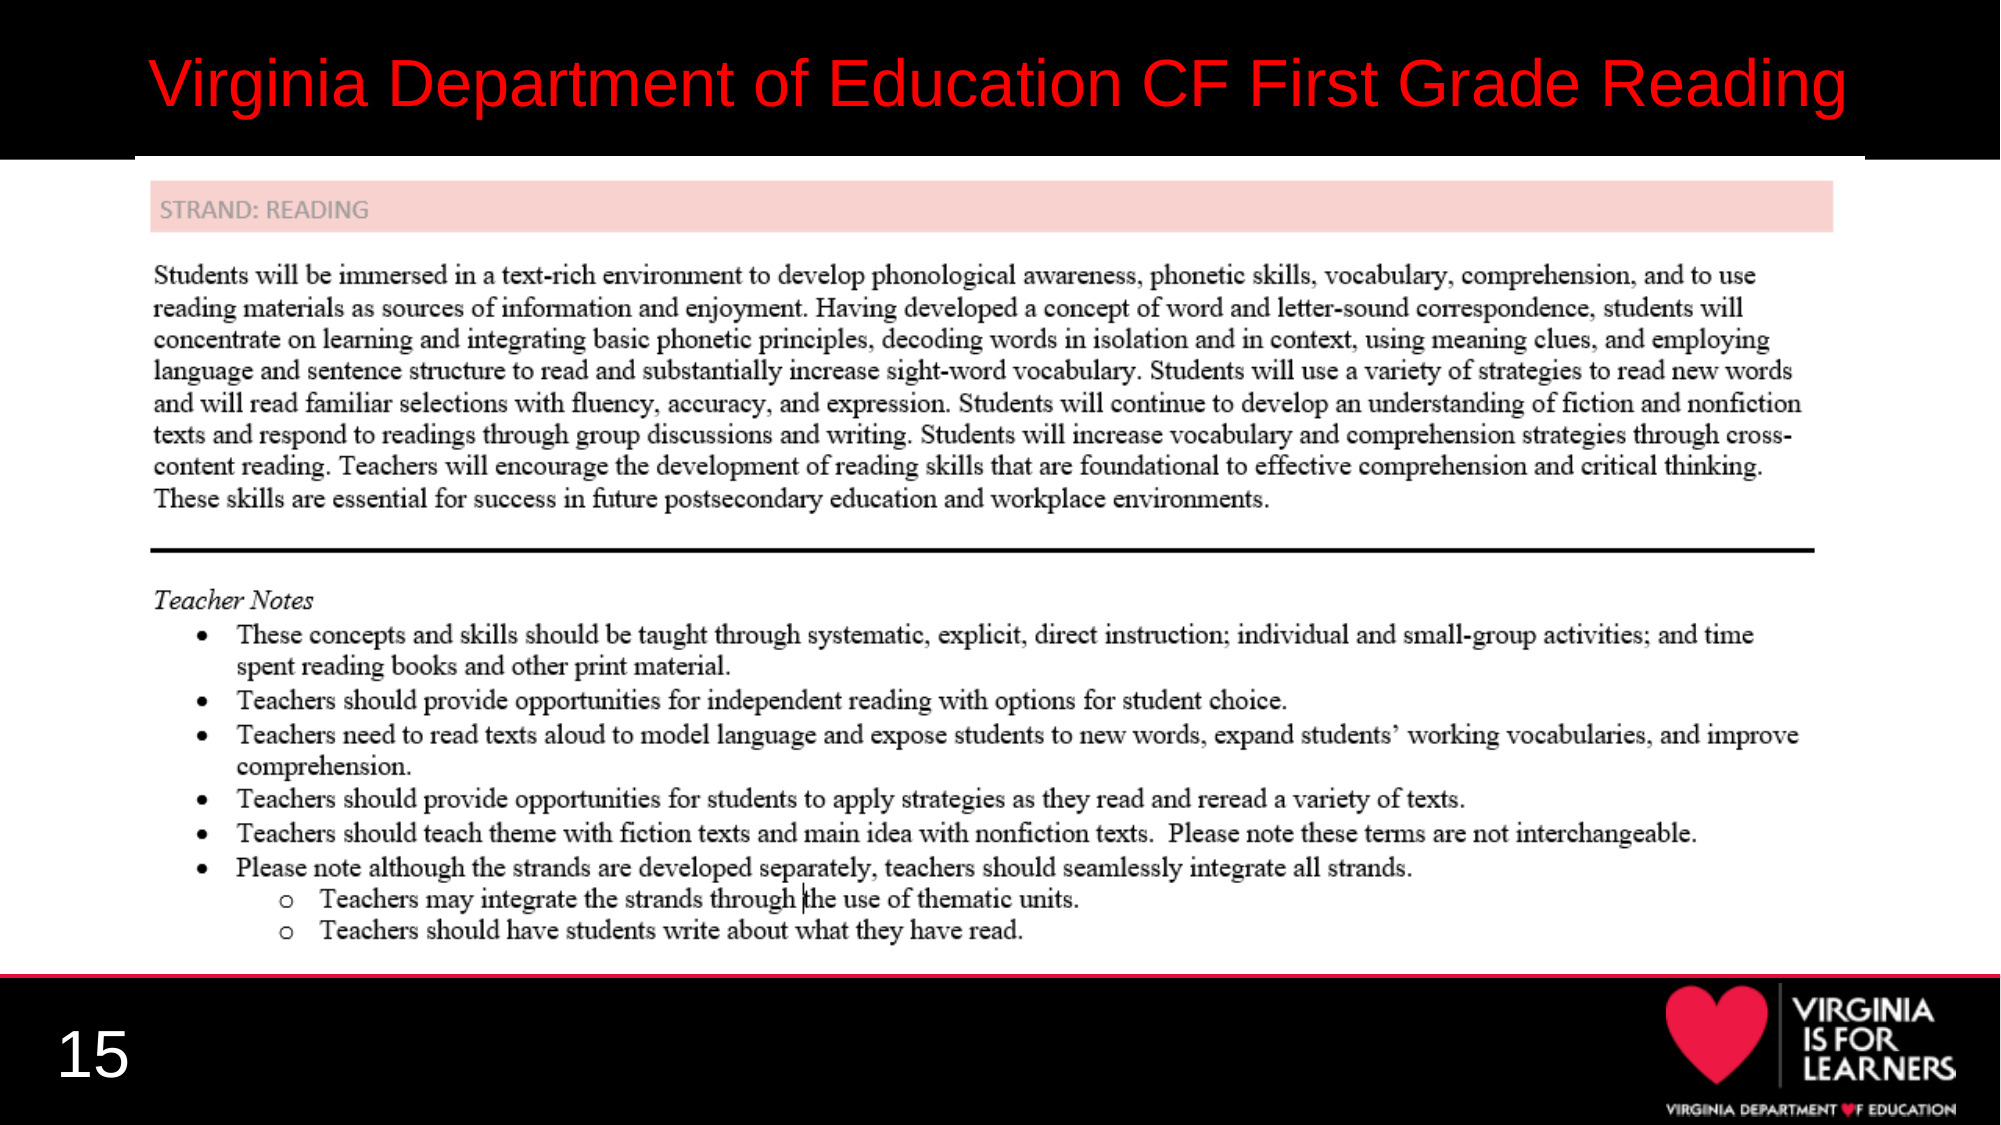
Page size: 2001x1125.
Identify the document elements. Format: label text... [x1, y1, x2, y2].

picture [1666, 983, 1956, 1117]
title Virginia Department of Education CF First Grade Reading [0, 0, 2000, 160]
picture [135, 155, 1865, 970]
